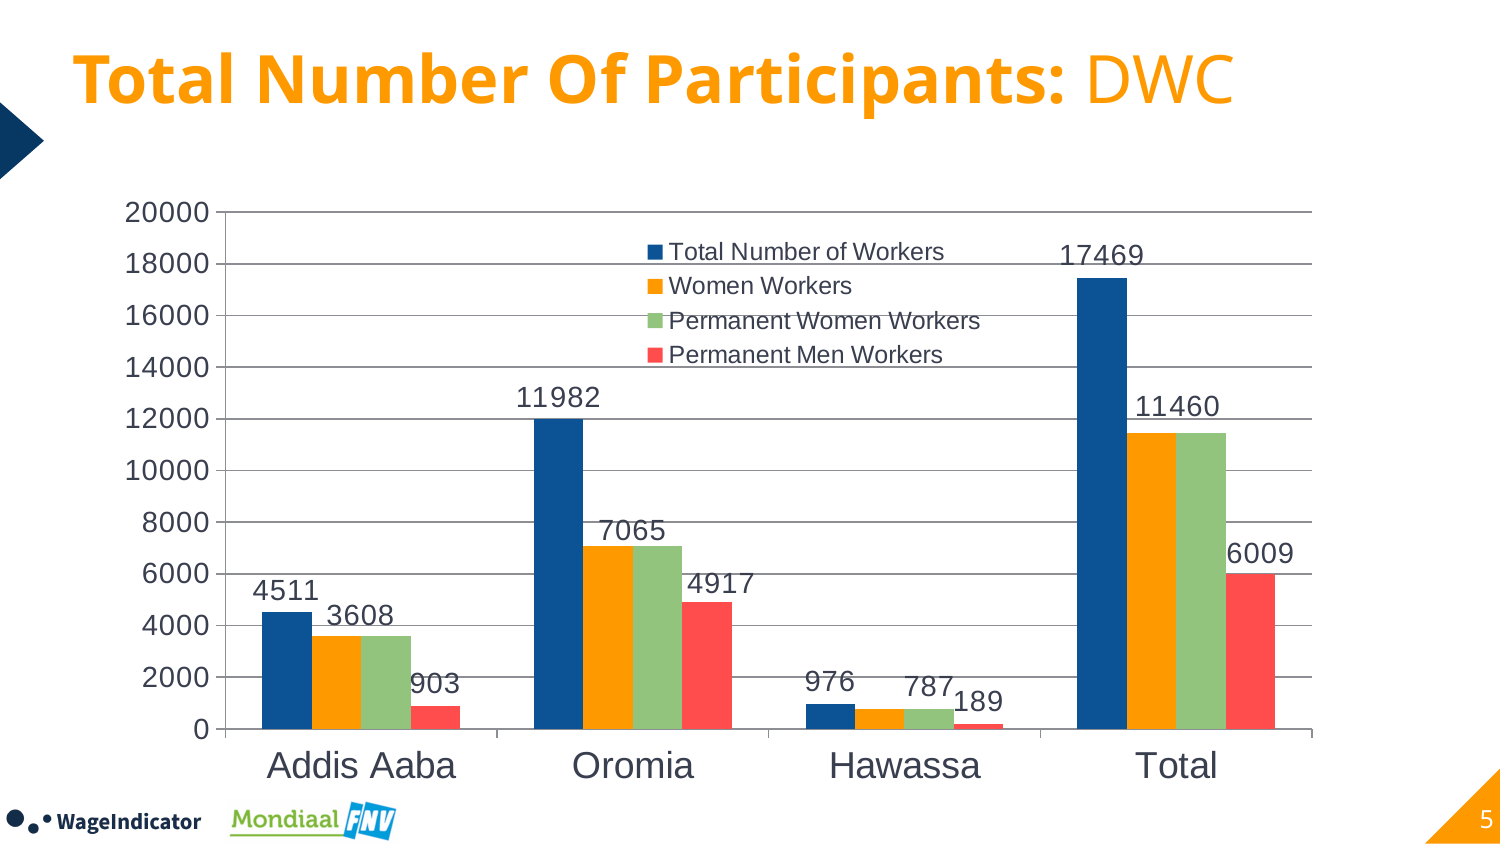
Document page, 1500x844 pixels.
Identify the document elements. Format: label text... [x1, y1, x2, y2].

picture [0, 798, 211, 844]
chart [104, 189, 1323, 787]
title Total Number Of Participants: DWC [72, 56, 1442, 112]
picture [225, 798, 399, 844]
slide_number 5 [1418, 760, 1494, 838]
